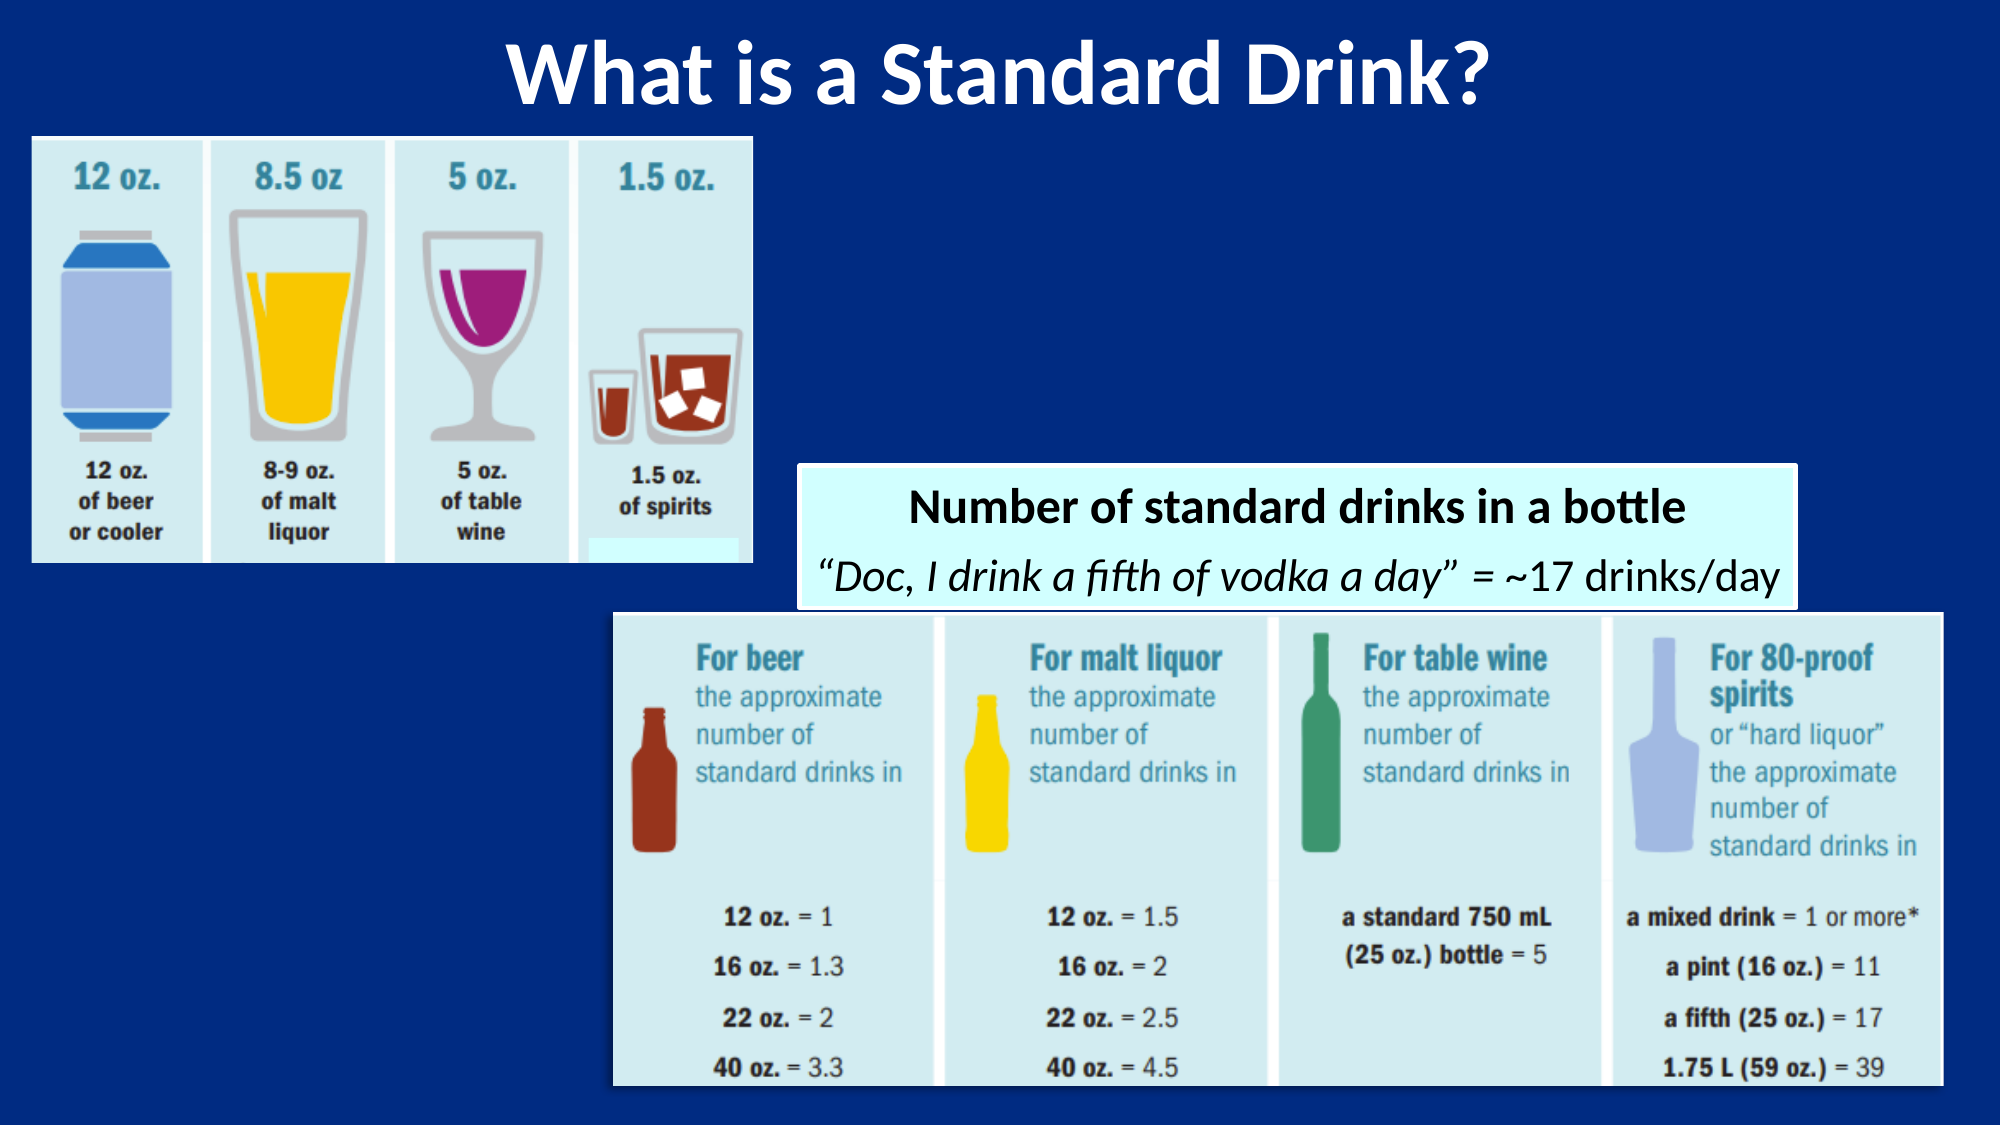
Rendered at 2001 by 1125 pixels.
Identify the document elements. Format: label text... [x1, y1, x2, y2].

text_box [346, 494, 1983, 1112]
text_box [17, 154, 843, 741]
picture [612, 612, 1944, 1086]
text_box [31, 136, 754, 563]
text_box Number of standard drinks in a bottle “Doc, I drink a fifth of vodka a day” = ~17 drinks/day [799, 465, 1796, 608]
title What is a Standard Drink? [0, 0, 2000, 149]
